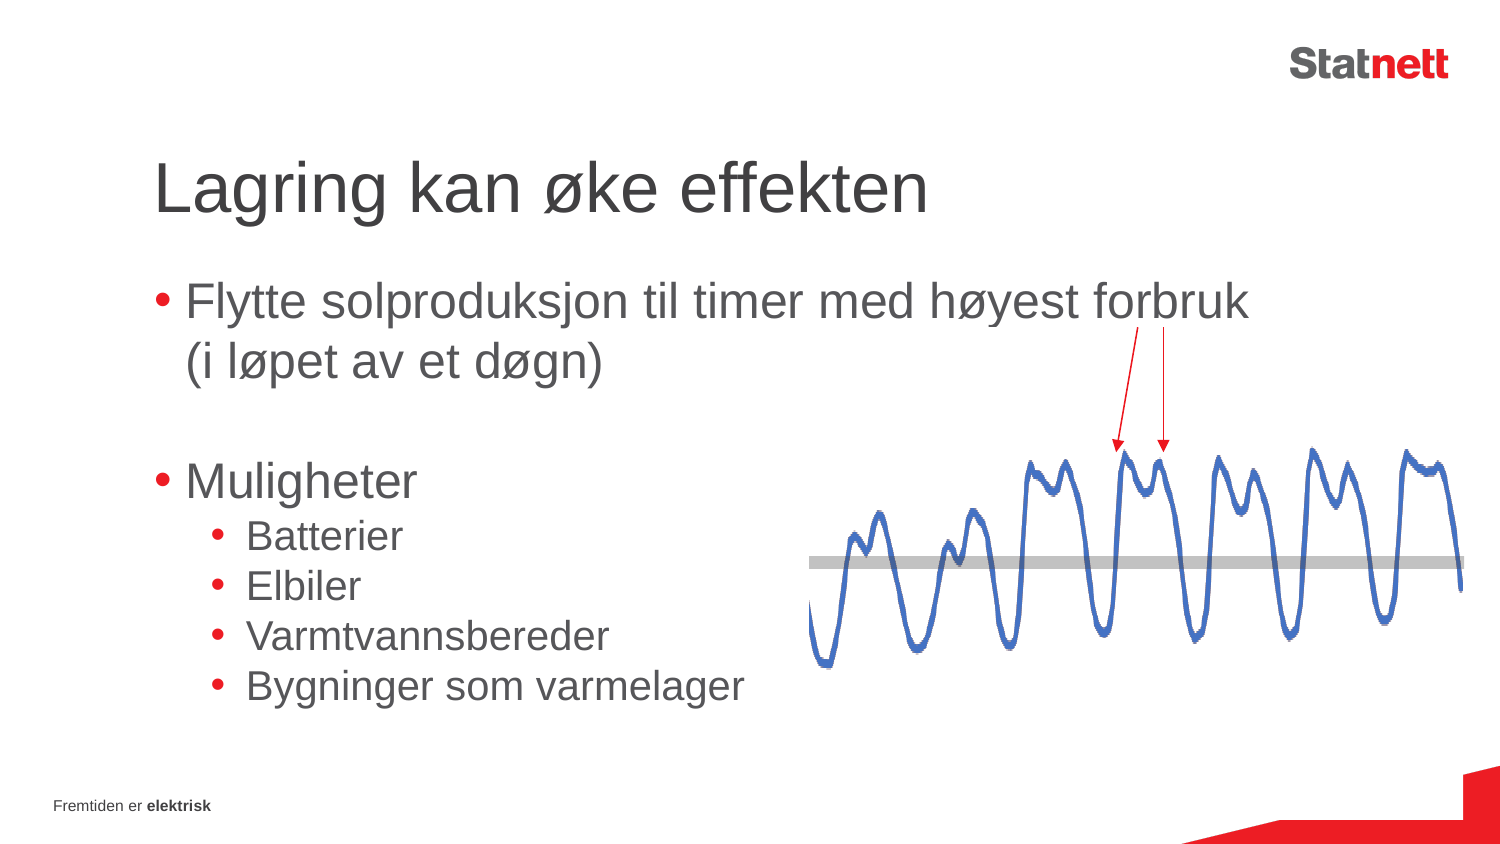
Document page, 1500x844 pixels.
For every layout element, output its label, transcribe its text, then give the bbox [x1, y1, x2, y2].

list Flytte solproduksjon til timer med høyest forbruk (i løpet av et døgn) Muligheter Batterier Elbiler Varmtvannsbereder Bygninger som varmelager [154, 268, 1282, 719]
footer Fremtiden er elektrisk [53, 795, 344, 824]
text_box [1115, 326, 1138, 453]
title Lagring kan øke effekten [153, 141, 1174, 227]
picture [808, 326, 1500, 844]
picture [1252, 0, 1500, 141]
